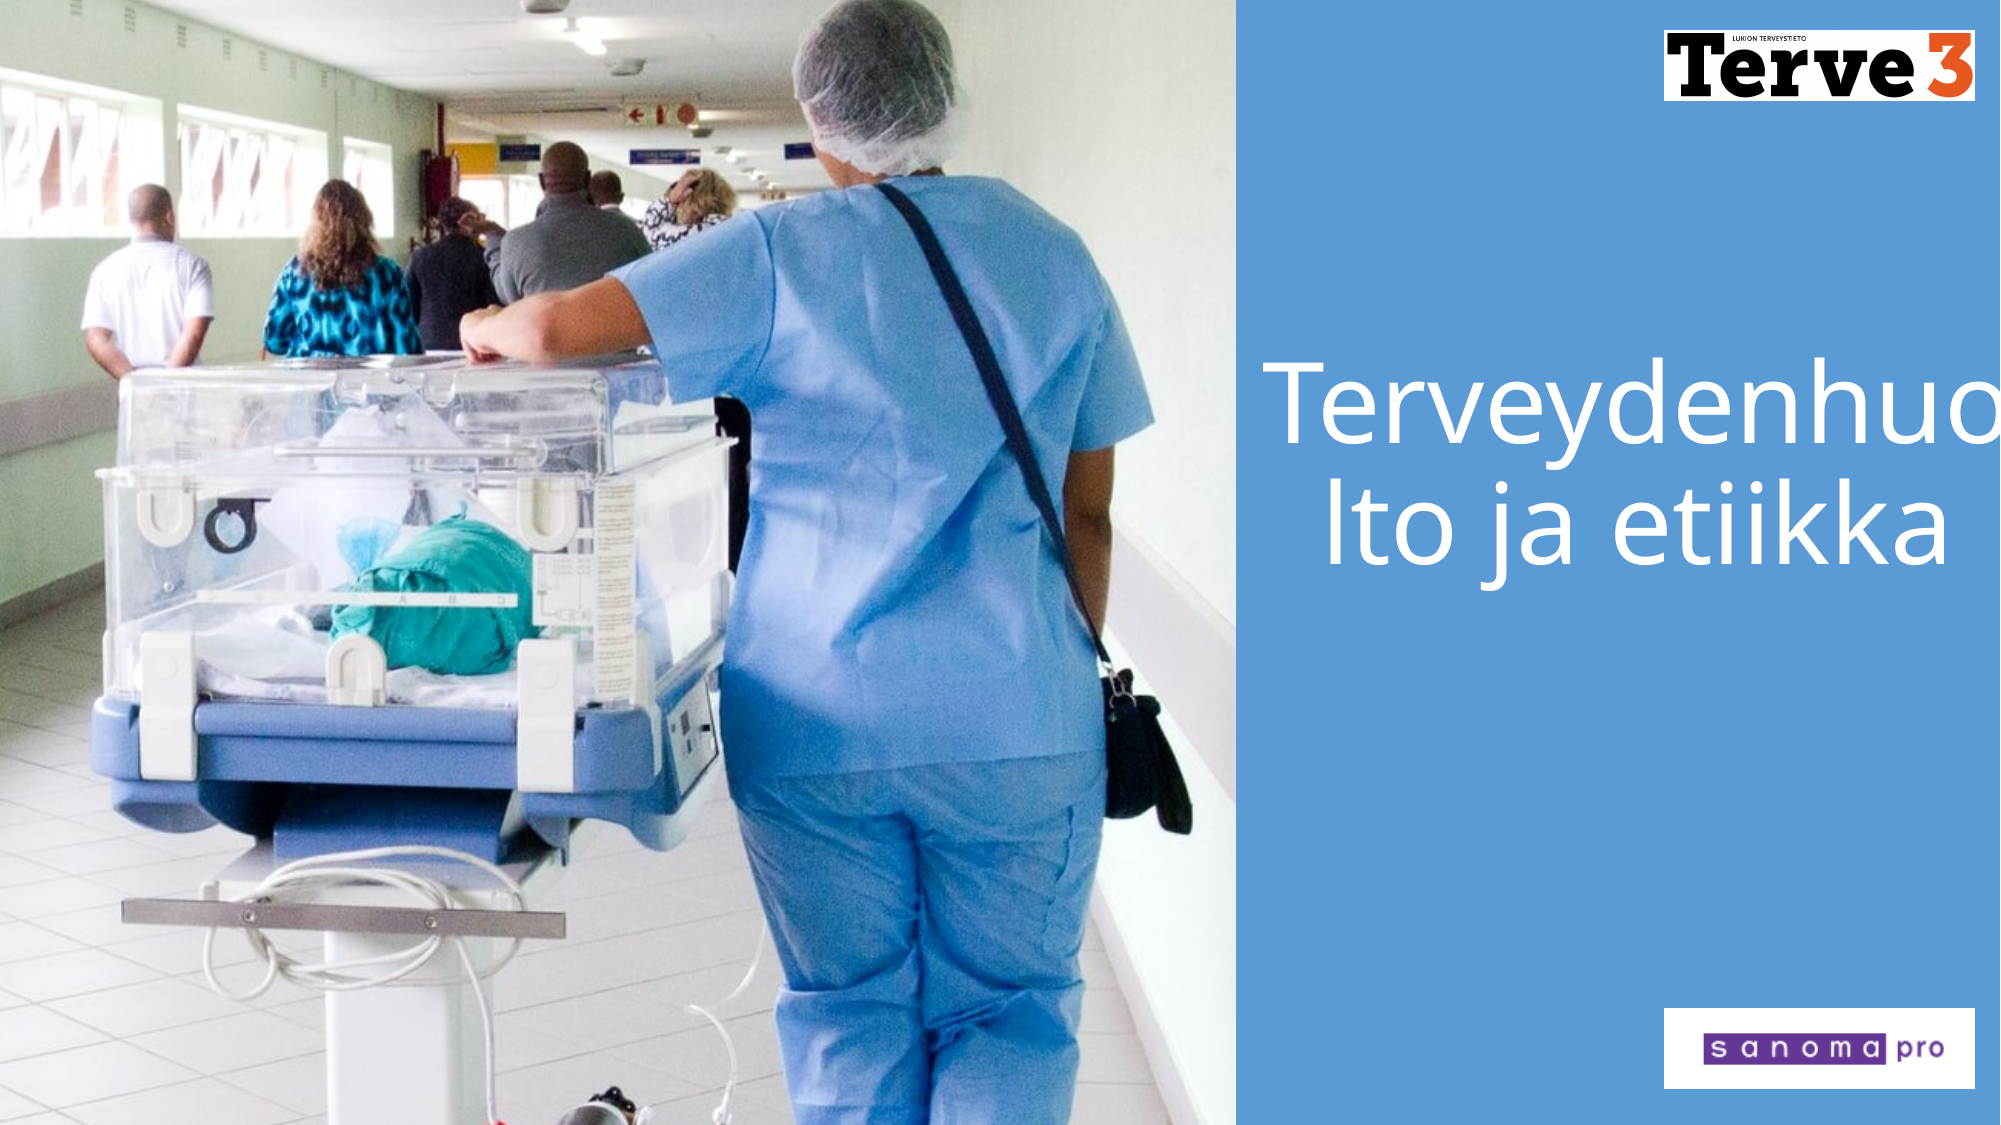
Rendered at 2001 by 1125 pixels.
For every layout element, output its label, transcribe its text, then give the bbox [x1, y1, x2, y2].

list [0, 0, 1236, 1125]
picture [1664, 30, 1975, 101]
picture [1664, 1008, 1975, 1089]
title Terveydenhuolto ja etiikka [1243, 321, 2000, 597]
text_box [1236, 0, 2000, 1125]
